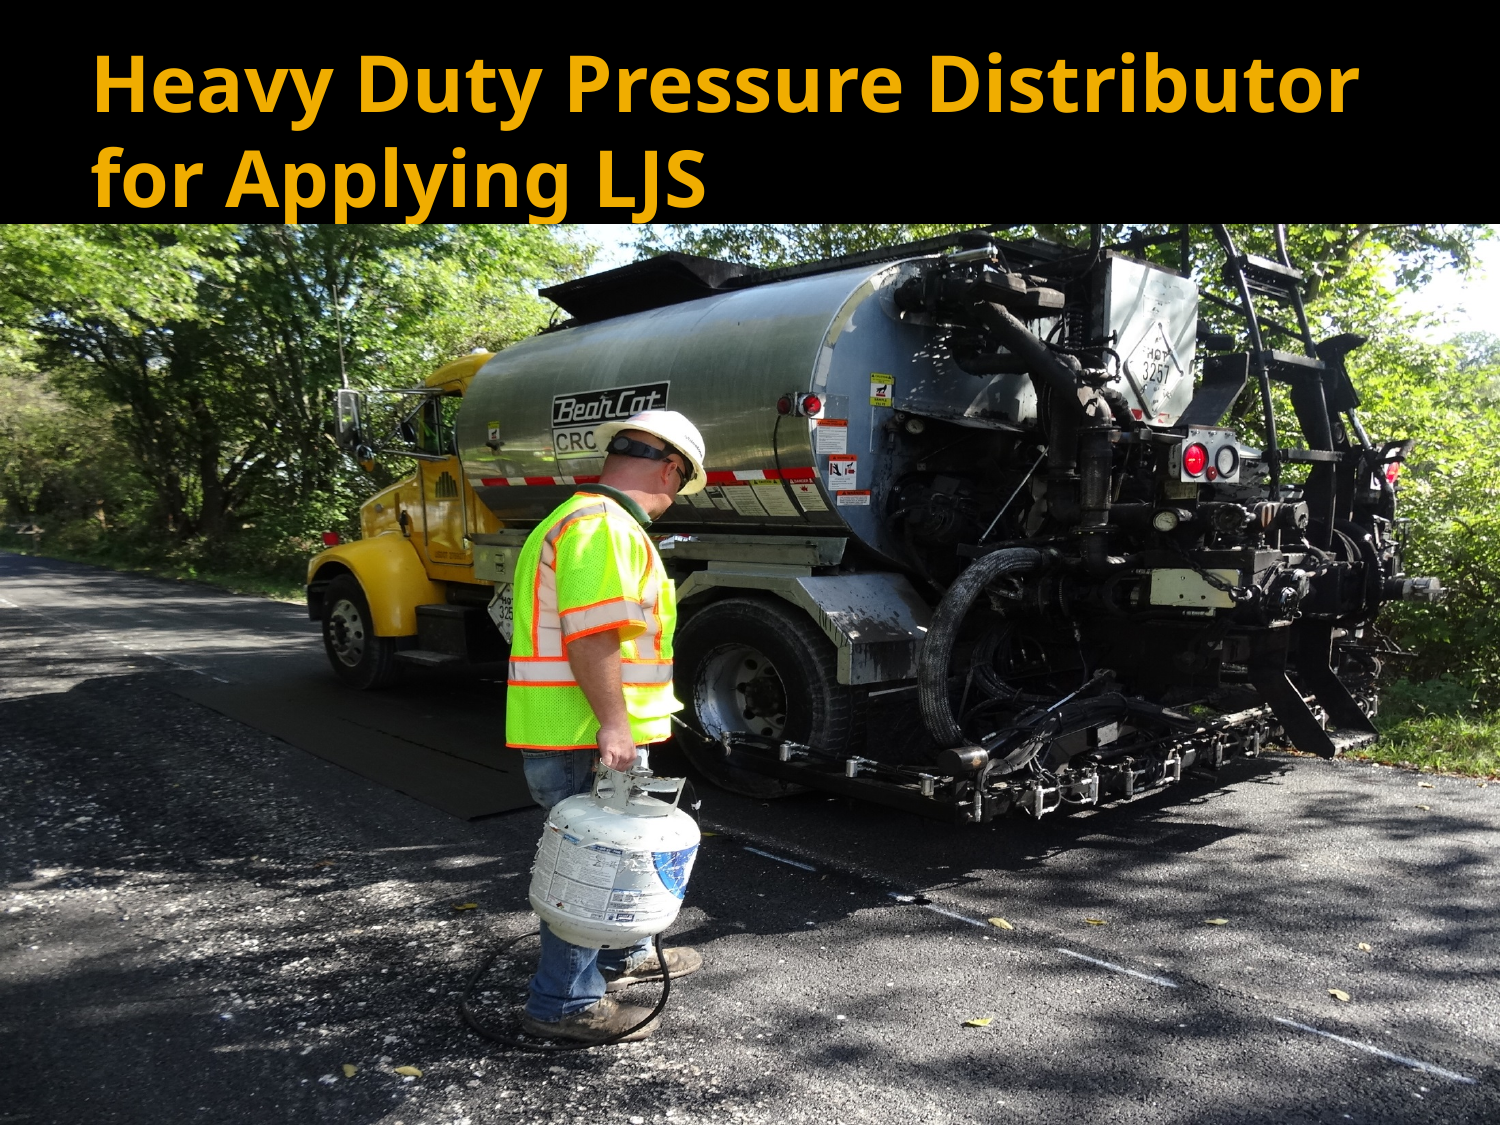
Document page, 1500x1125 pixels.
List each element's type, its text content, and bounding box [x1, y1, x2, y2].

title Heavy Duty Pressure Distributor for Applying LJS [75, 25, 1425, 224]
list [0, 224, 1500, 1125]
